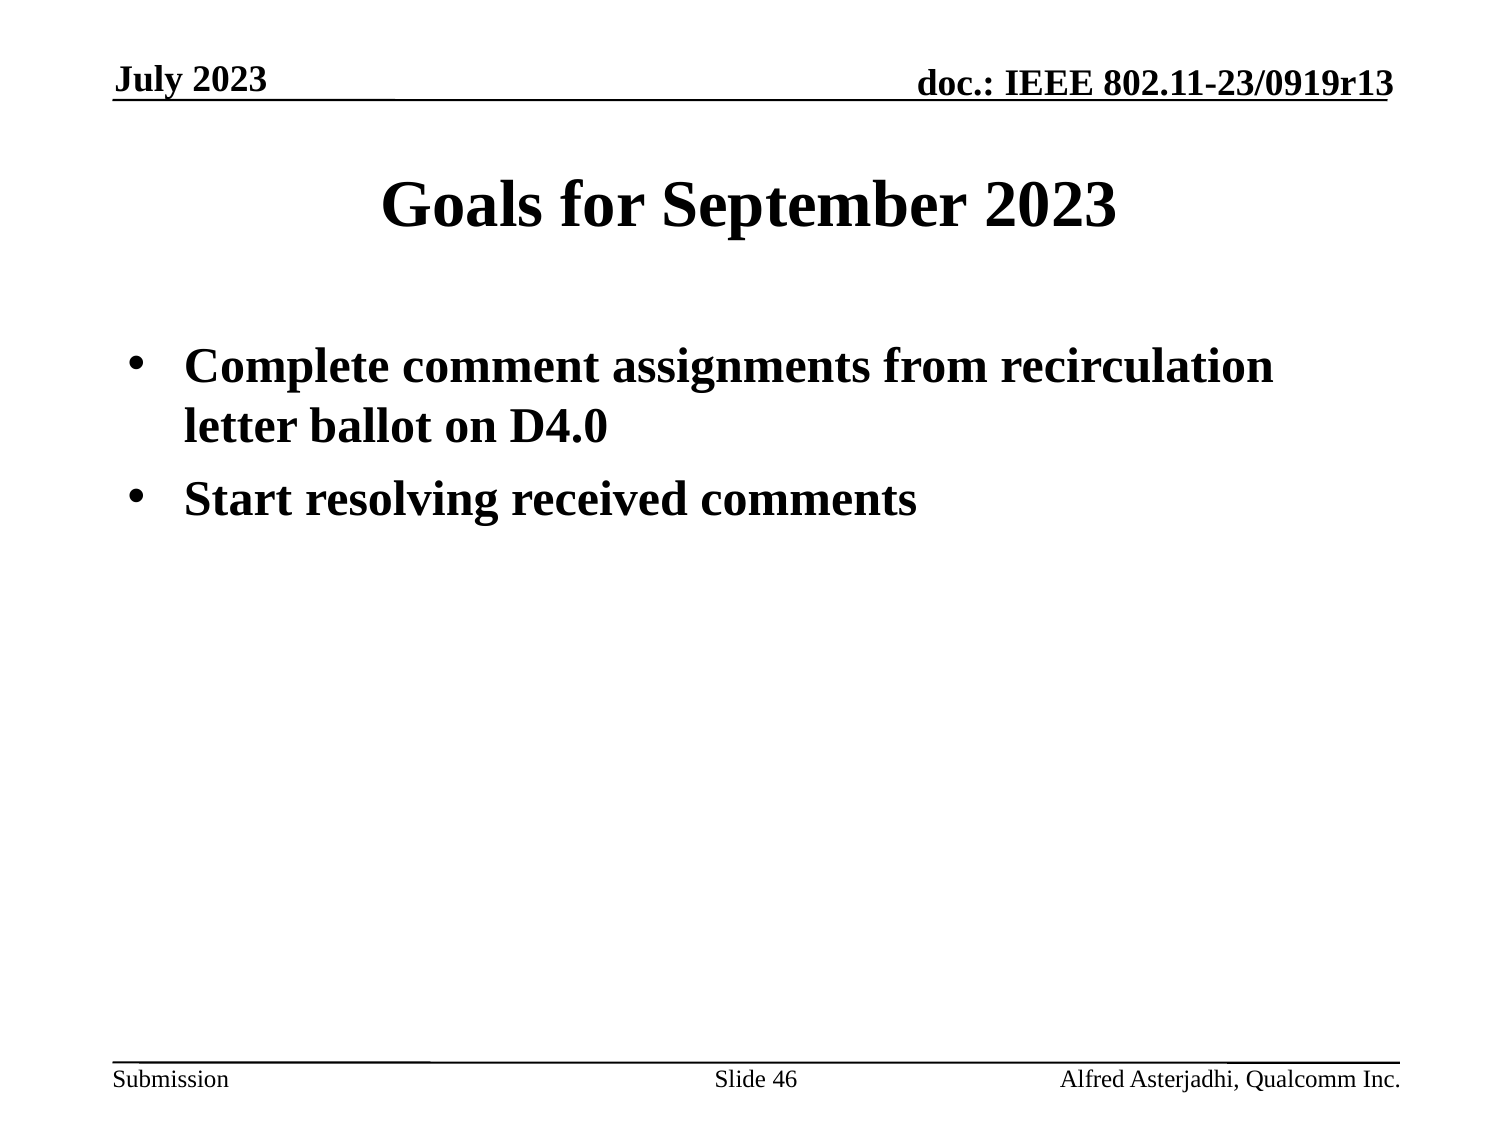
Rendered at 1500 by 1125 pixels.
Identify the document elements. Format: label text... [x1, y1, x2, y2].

slide_number Slide 46 [712, 1061, 800, 1123]
footer Alfred Asterjadhi, Qualcomm Inc. [878, 1061, 1402, 1093]
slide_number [114, 54, 423, 100]
list Complete comment assignments from recirculation letter ballot on D4.0 Start resolving received comments [112, 324, 1388, 1000]
title Goals for September 2023 [112, 112, 1388, 288]
